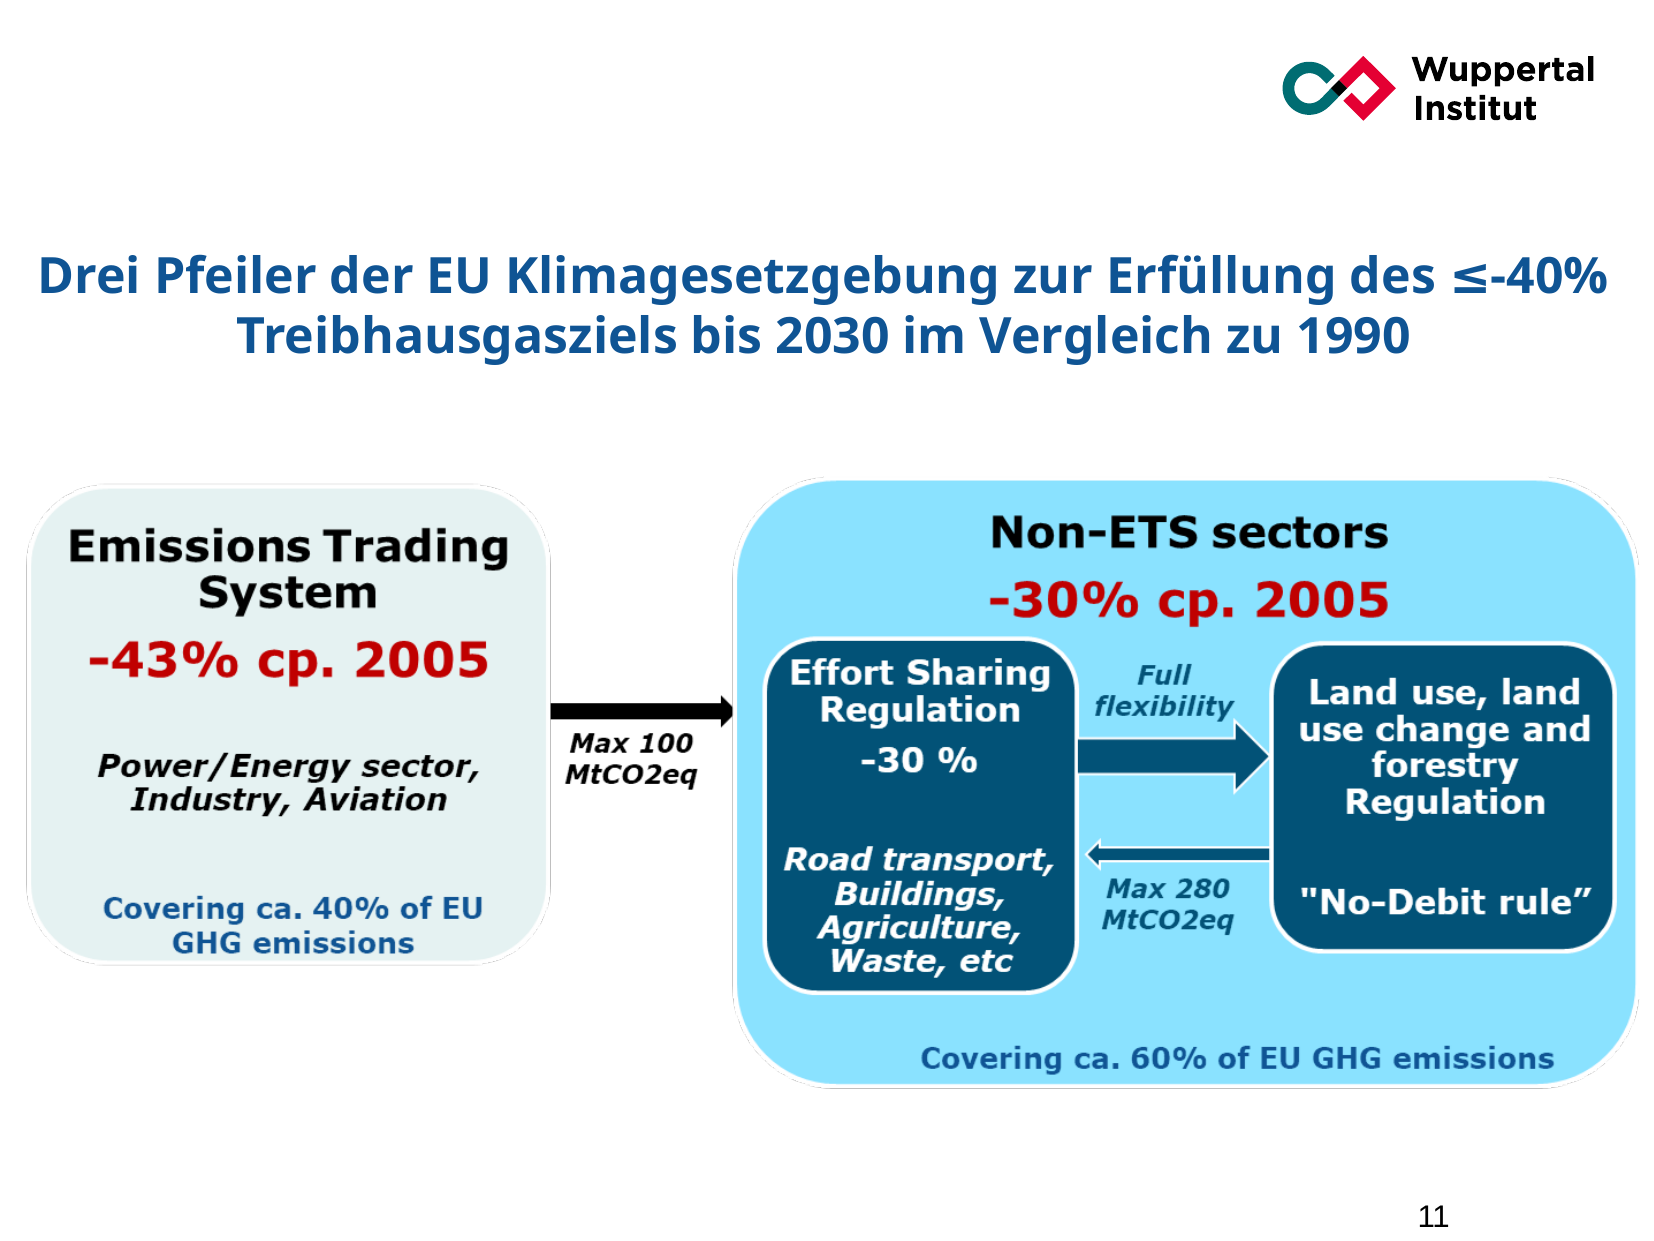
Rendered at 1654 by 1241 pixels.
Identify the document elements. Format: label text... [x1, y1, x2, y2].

text_box Drei Pfeiler der EU Klimagesetzgebung zur Erfüllung des ≤-40% Treibhausgasziels bis 2030 im Vergleich zu 1990 [0, 235, 1654, 372]
picture [6, 476, 1641, 1093]
slide_number 11 [1417, 1196, 1595, 1241]
